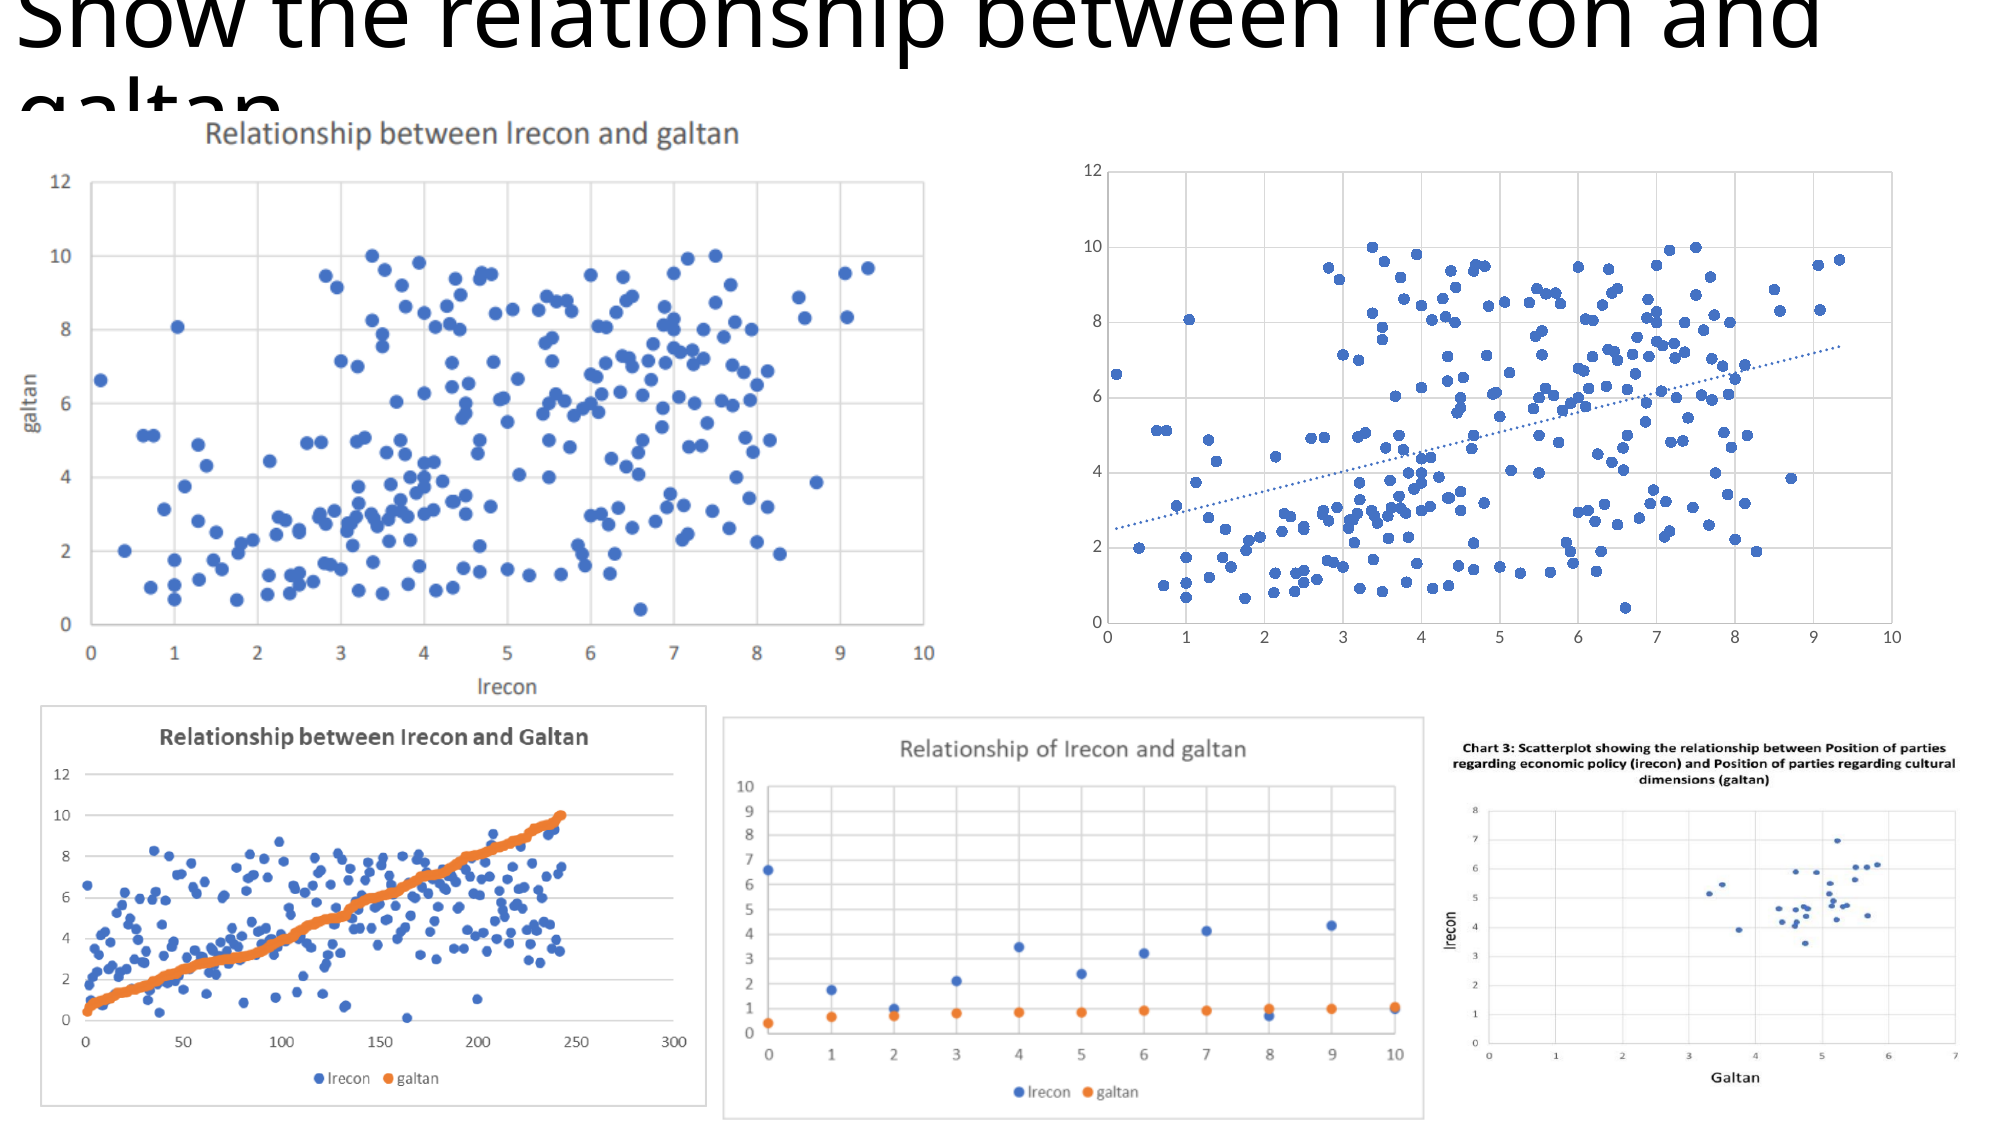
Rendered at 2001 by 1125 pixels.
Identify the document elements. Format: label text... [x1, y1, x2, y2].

picture [0, 111, 1994, 1125]
chart [1047, 160, 1915, 684]
title Show the relationship between lrecon and galtan [0, 0, 1863, 135]
